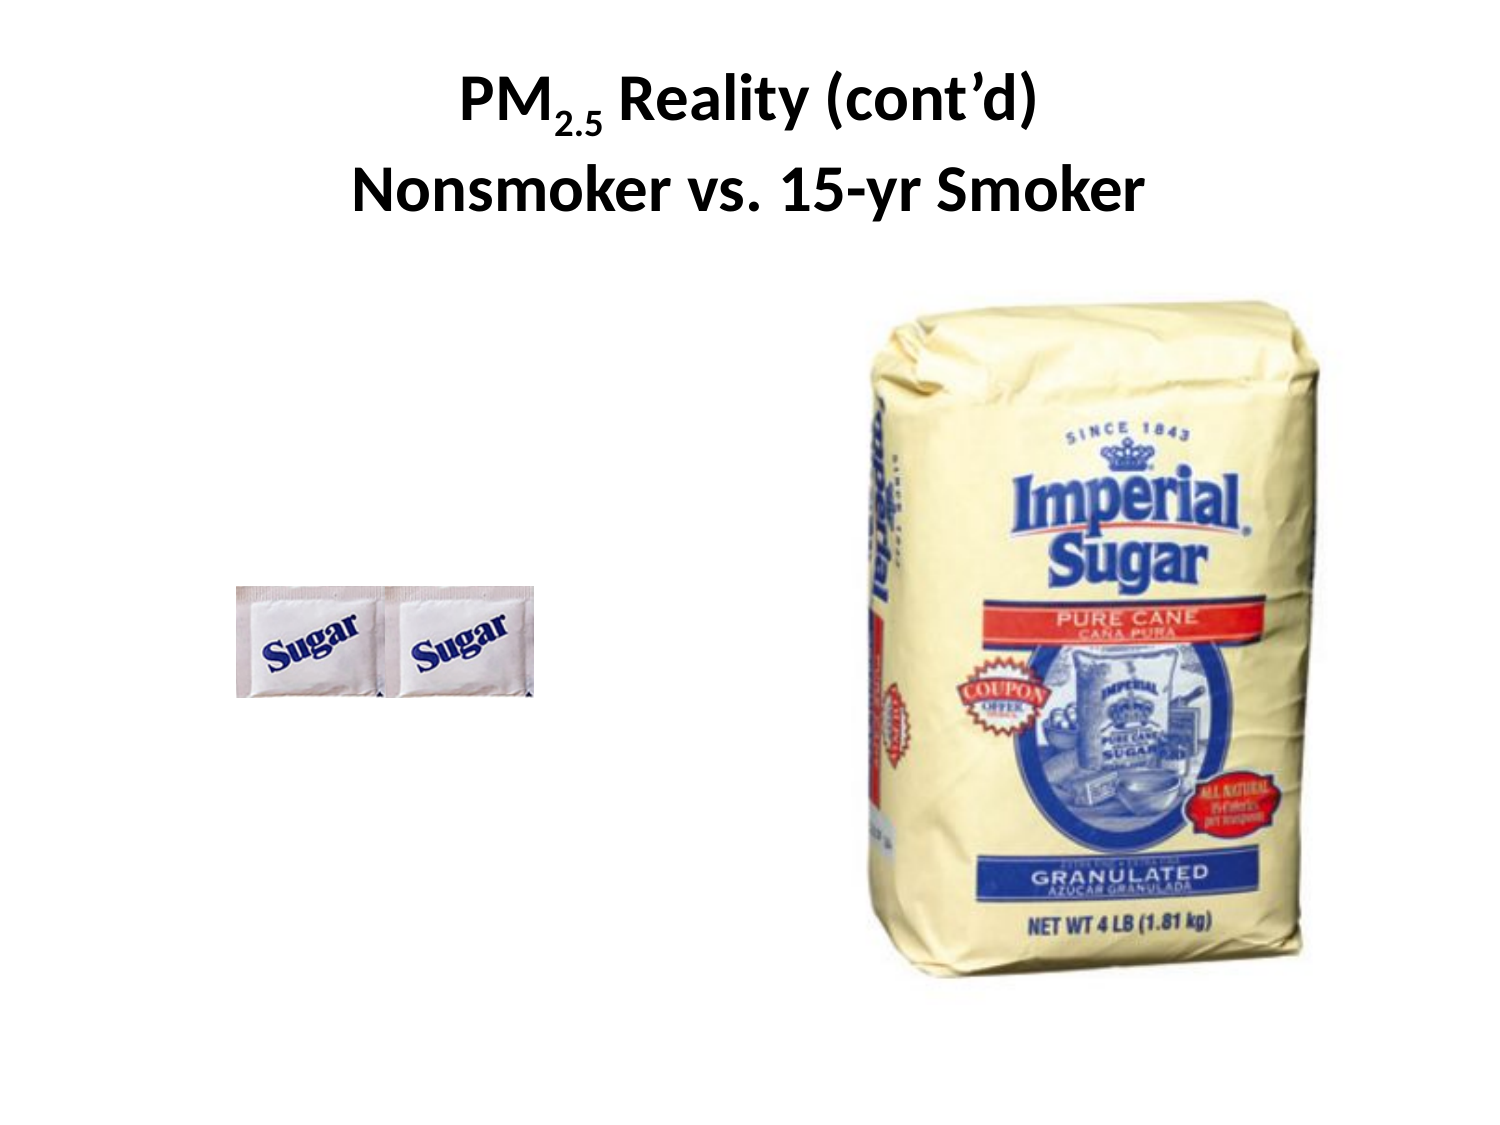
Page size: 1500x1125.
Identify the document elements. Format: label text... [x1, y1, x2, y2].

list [236, 475, 535, 810]
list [762, 262, 1426, 1006]
title PM2.5 Reality (cont’d) Nonsmoker vs. 15-yr Smoker [75, 45, 1425, 233]
